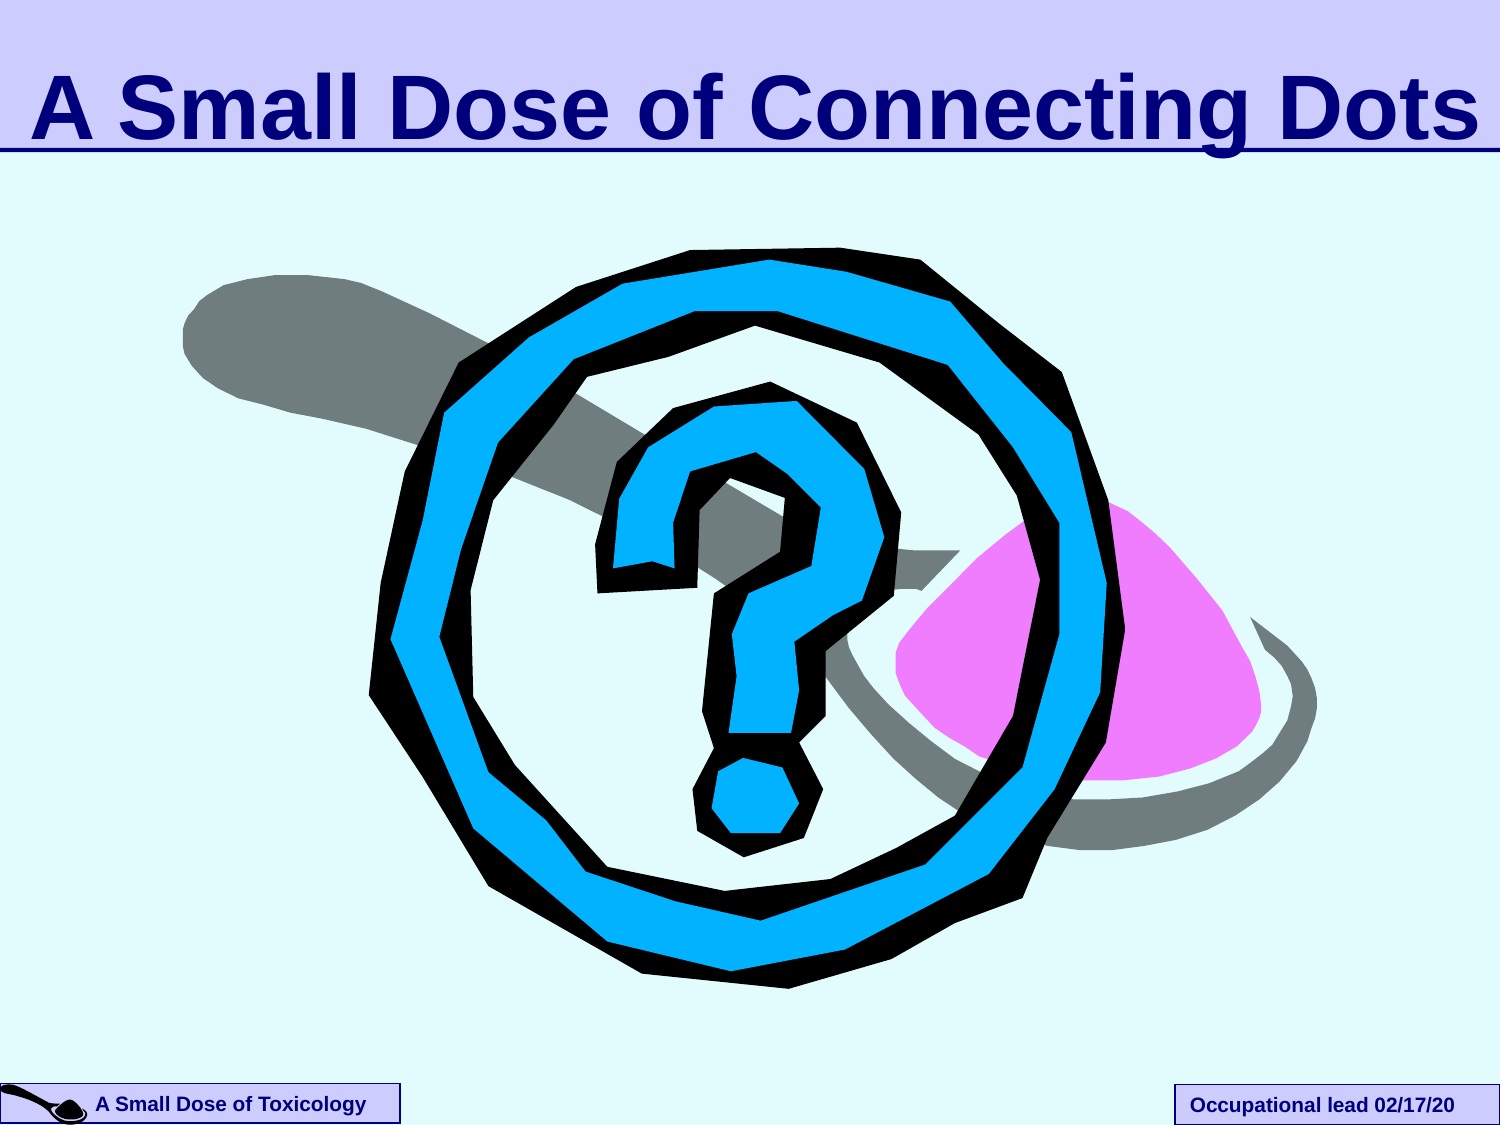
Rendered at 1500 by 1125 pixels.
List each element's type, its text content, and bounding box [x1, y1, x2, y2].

title A Small Dose of Connecting Dots [12, 12, 1500, 194]
picture [368, 247, 1126, 989]
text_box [1129, 274, 1318, 851]
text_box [182, 274, 363, 851]
